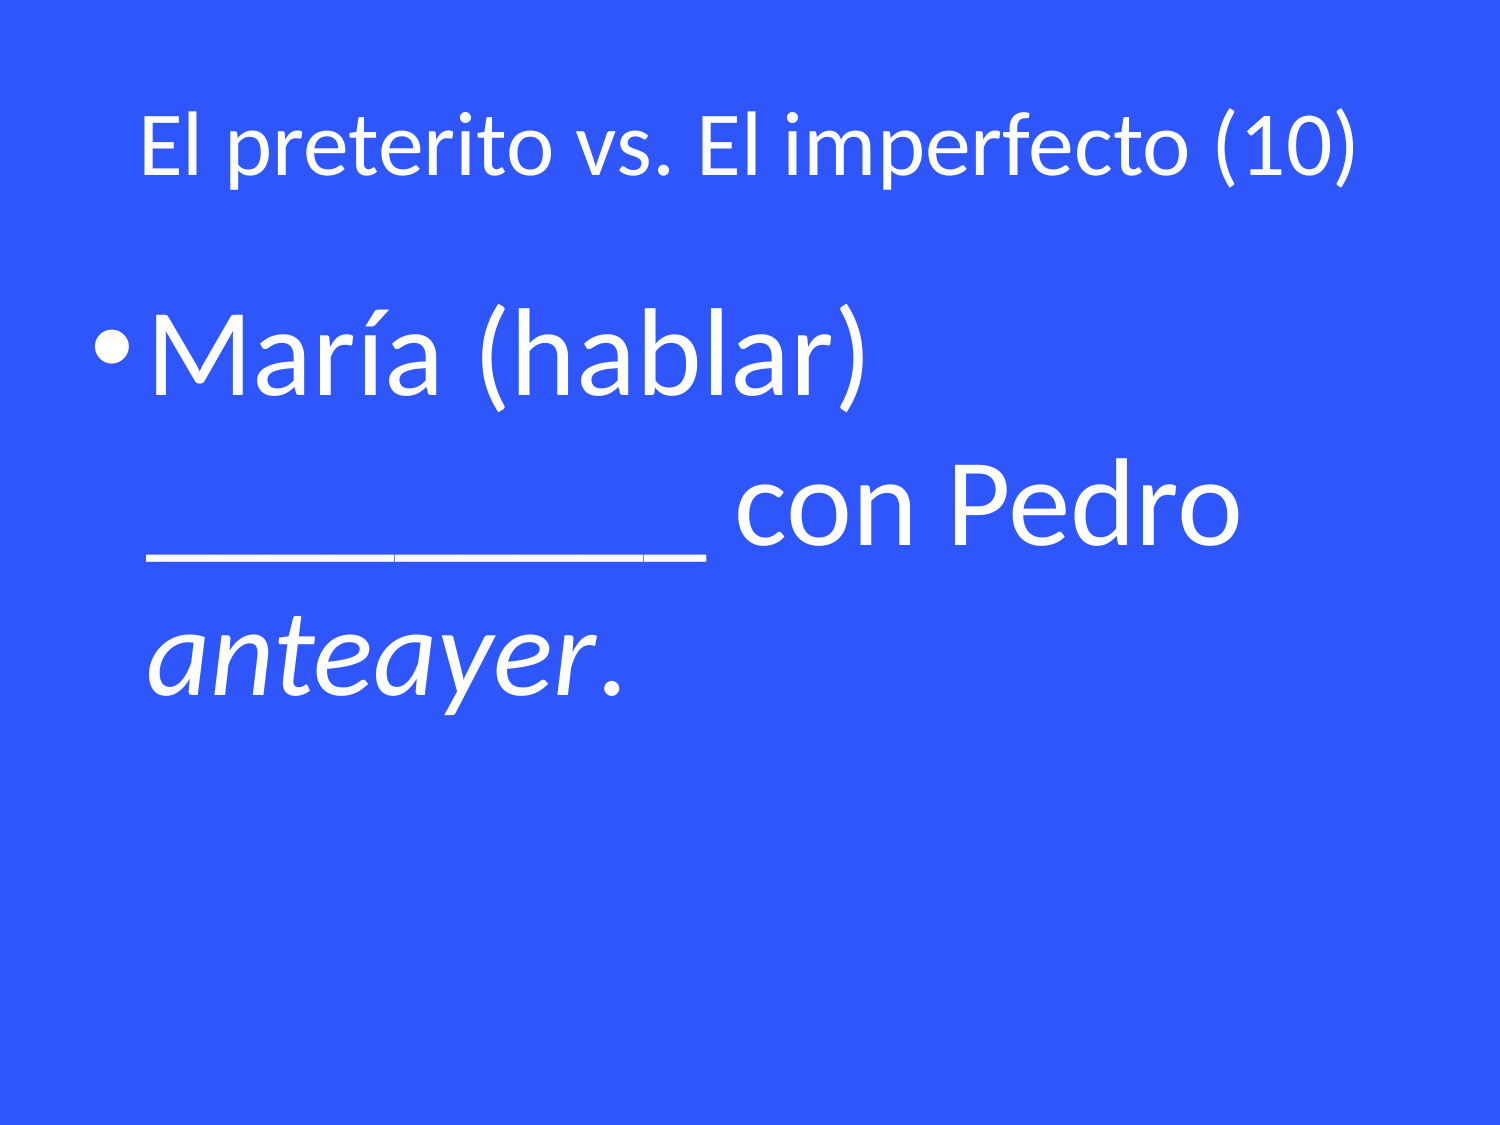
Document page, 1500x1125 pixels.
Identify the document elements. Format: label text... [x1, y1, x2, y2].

title El preterito vs. El imperfecto (10) [75, 45, 1425, 233]
list María (hablar) _________ con Pedro anteayer. [75, 262, 1425, 1005]
